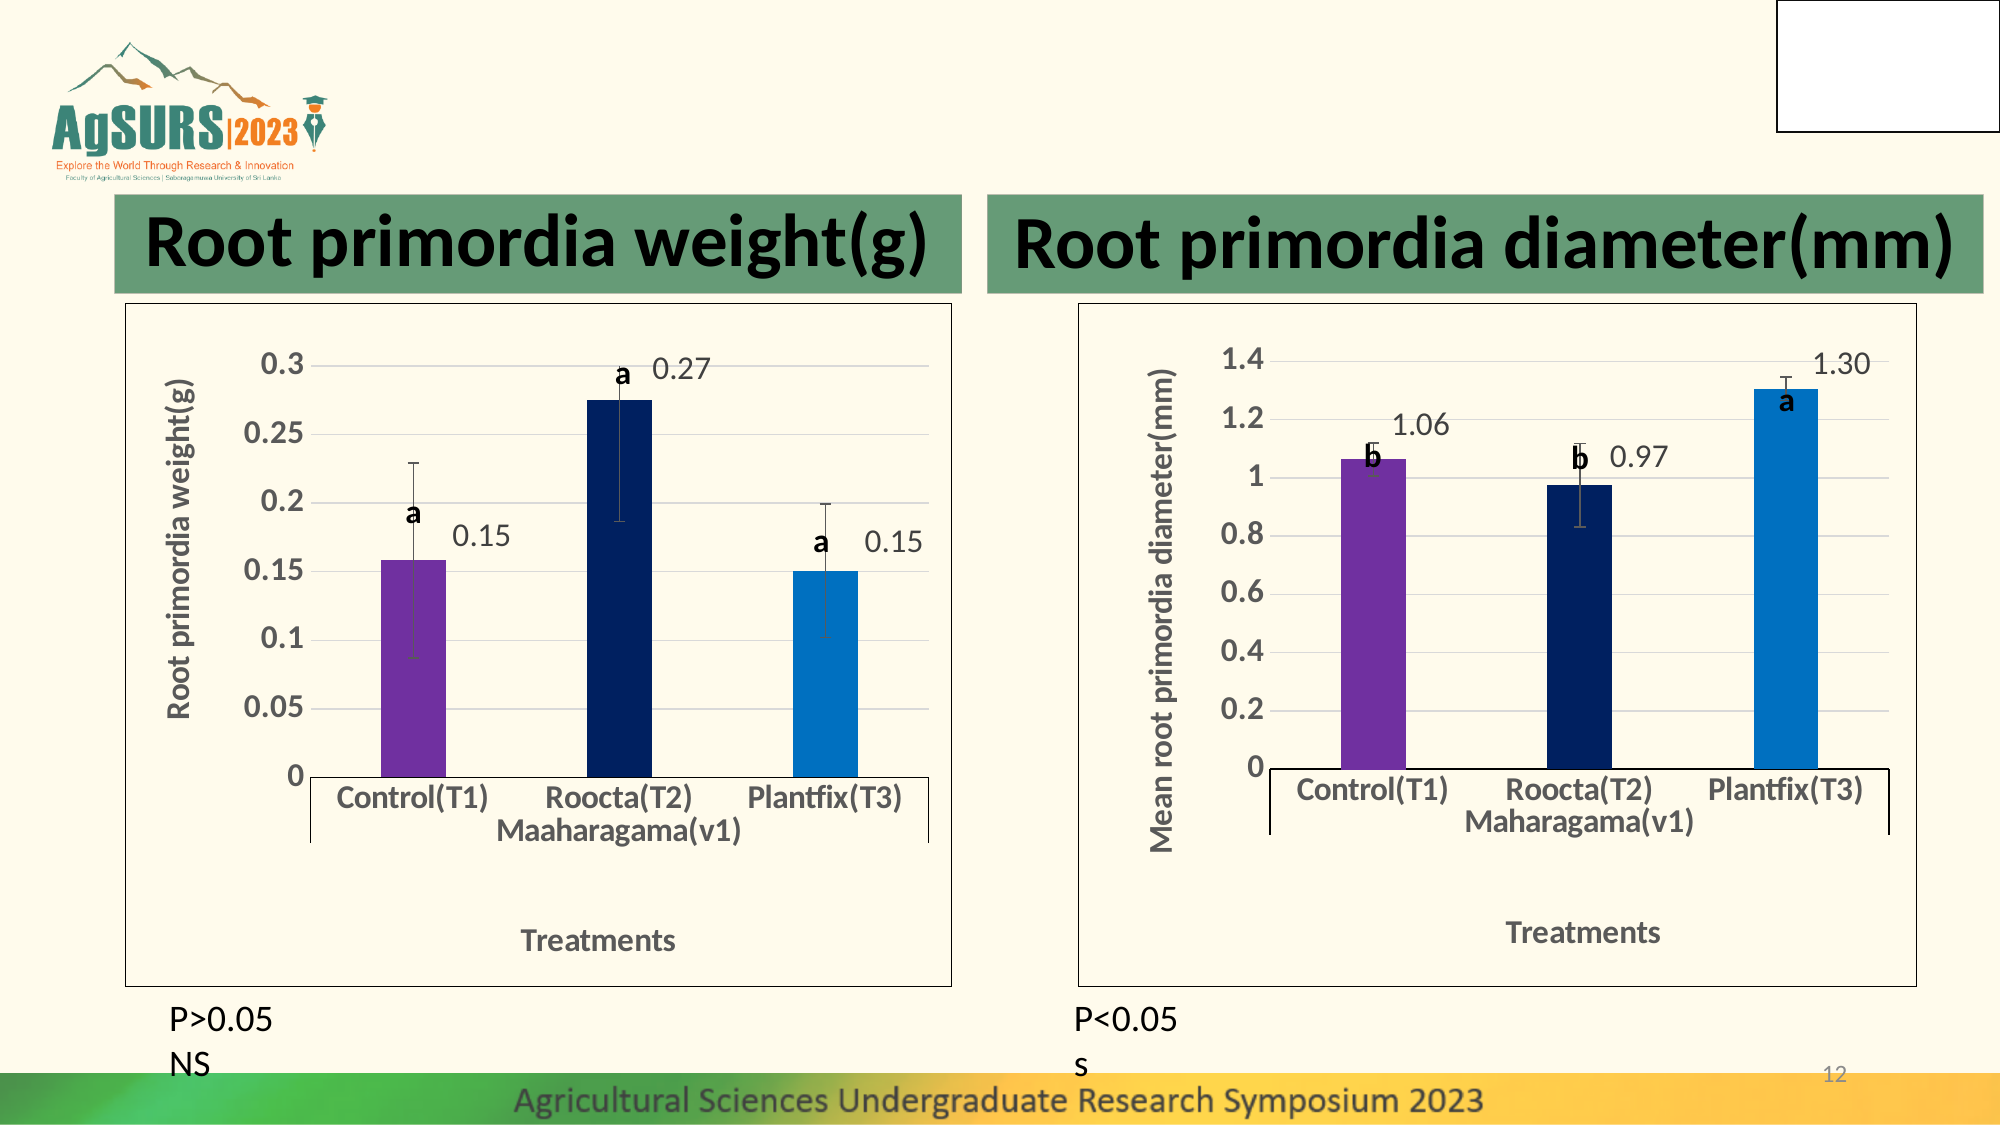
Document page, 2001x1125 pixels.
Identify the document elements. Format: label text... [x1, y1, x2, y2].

slide_number 12 [1412, 1042, 1863, 1103]
text_box P>0.05 NS [154, 987, 333, 1092]
text_box P<0.05 s [1059, 986, 1234, 1092]
text_box Root primordia diameter(mm) [987, 194, 1984, 294]
text_box [1776, 0, 2000, 133]
chart [124, 303, 952, 987]
text_box Root primordia weight(g) [114, 194, 962, 294]
chart [1078, 303, 1917, 987]
picture [0, 0, 2000, 1125]
